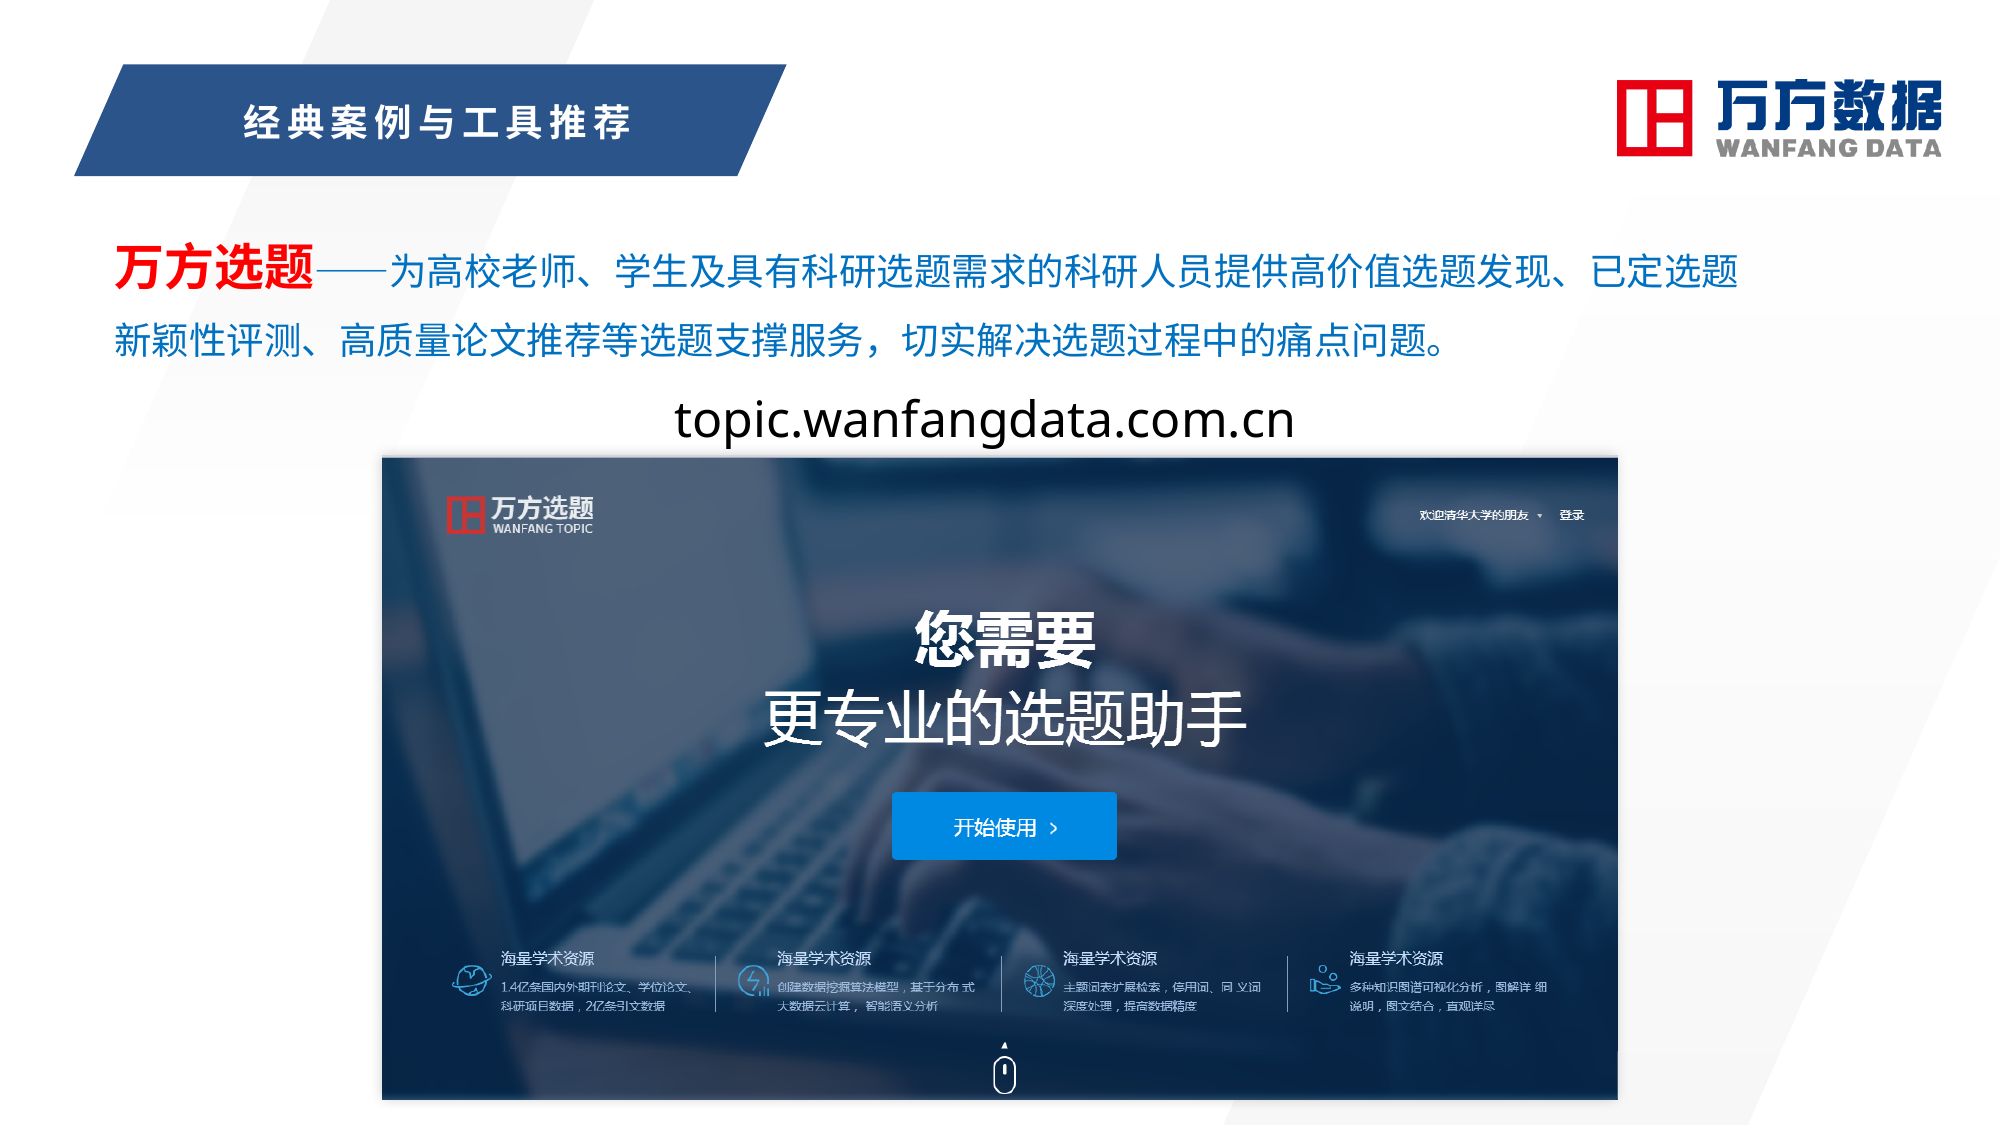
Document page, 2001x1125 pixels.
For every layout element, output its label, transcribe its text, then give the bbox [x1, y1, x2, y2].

picture [382, 455, 1618, 1100]
picture [1617, 79, 1942, 157]
text_box 万方选题——为高校老师、学生及具有科研选题需求的科研人员提供高价值选题发现、已定选题新颖性评测、高质量论文推荐等选题支撑服务，切实解决选题过程中的痛点问题。 [114, 204, 1750, 363]
text_box topic.wanfangdata.com.cn [659, 380, 1312, 455]
title 经典案例与工具推荐 [139, 96, 735, 174]
